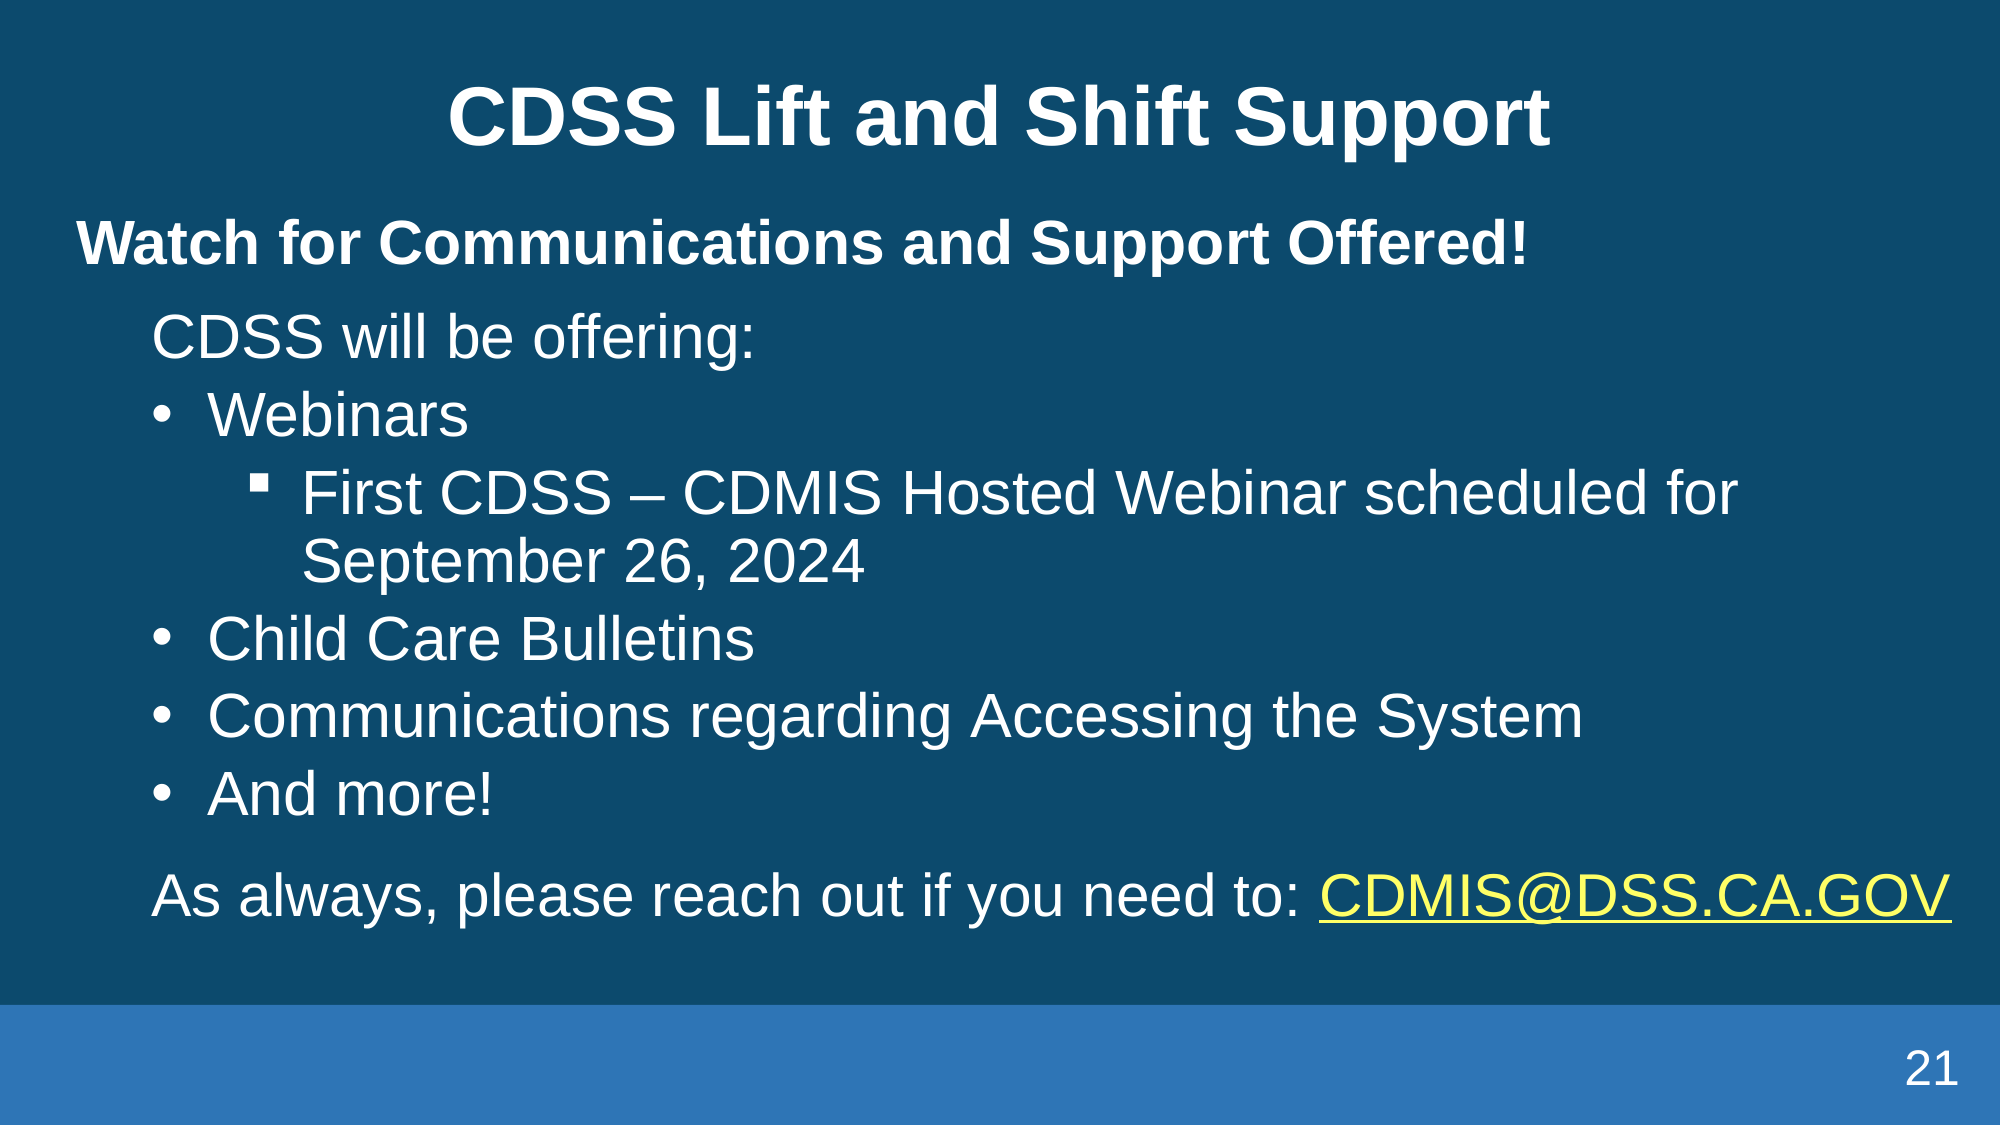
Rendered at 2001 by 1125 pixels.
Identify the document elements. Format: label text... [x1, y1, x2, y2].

title CDSS Lift and Shift Support [218, 9, 1782, 203]
list Watch for Communications and Support Offered! CDSS will be offering: Webinars First CDSS – CDMIS Hosted Webinar scheduled for September 26, 2024 Child Care Bulletins Communications regarding Accessing the System And more! As always, please reach out if you need to: CDMIS@DSS.CA.GOV [61, 203, 1975, 973]
slide_number 21 [1524, 1035, 1975, 1095]
